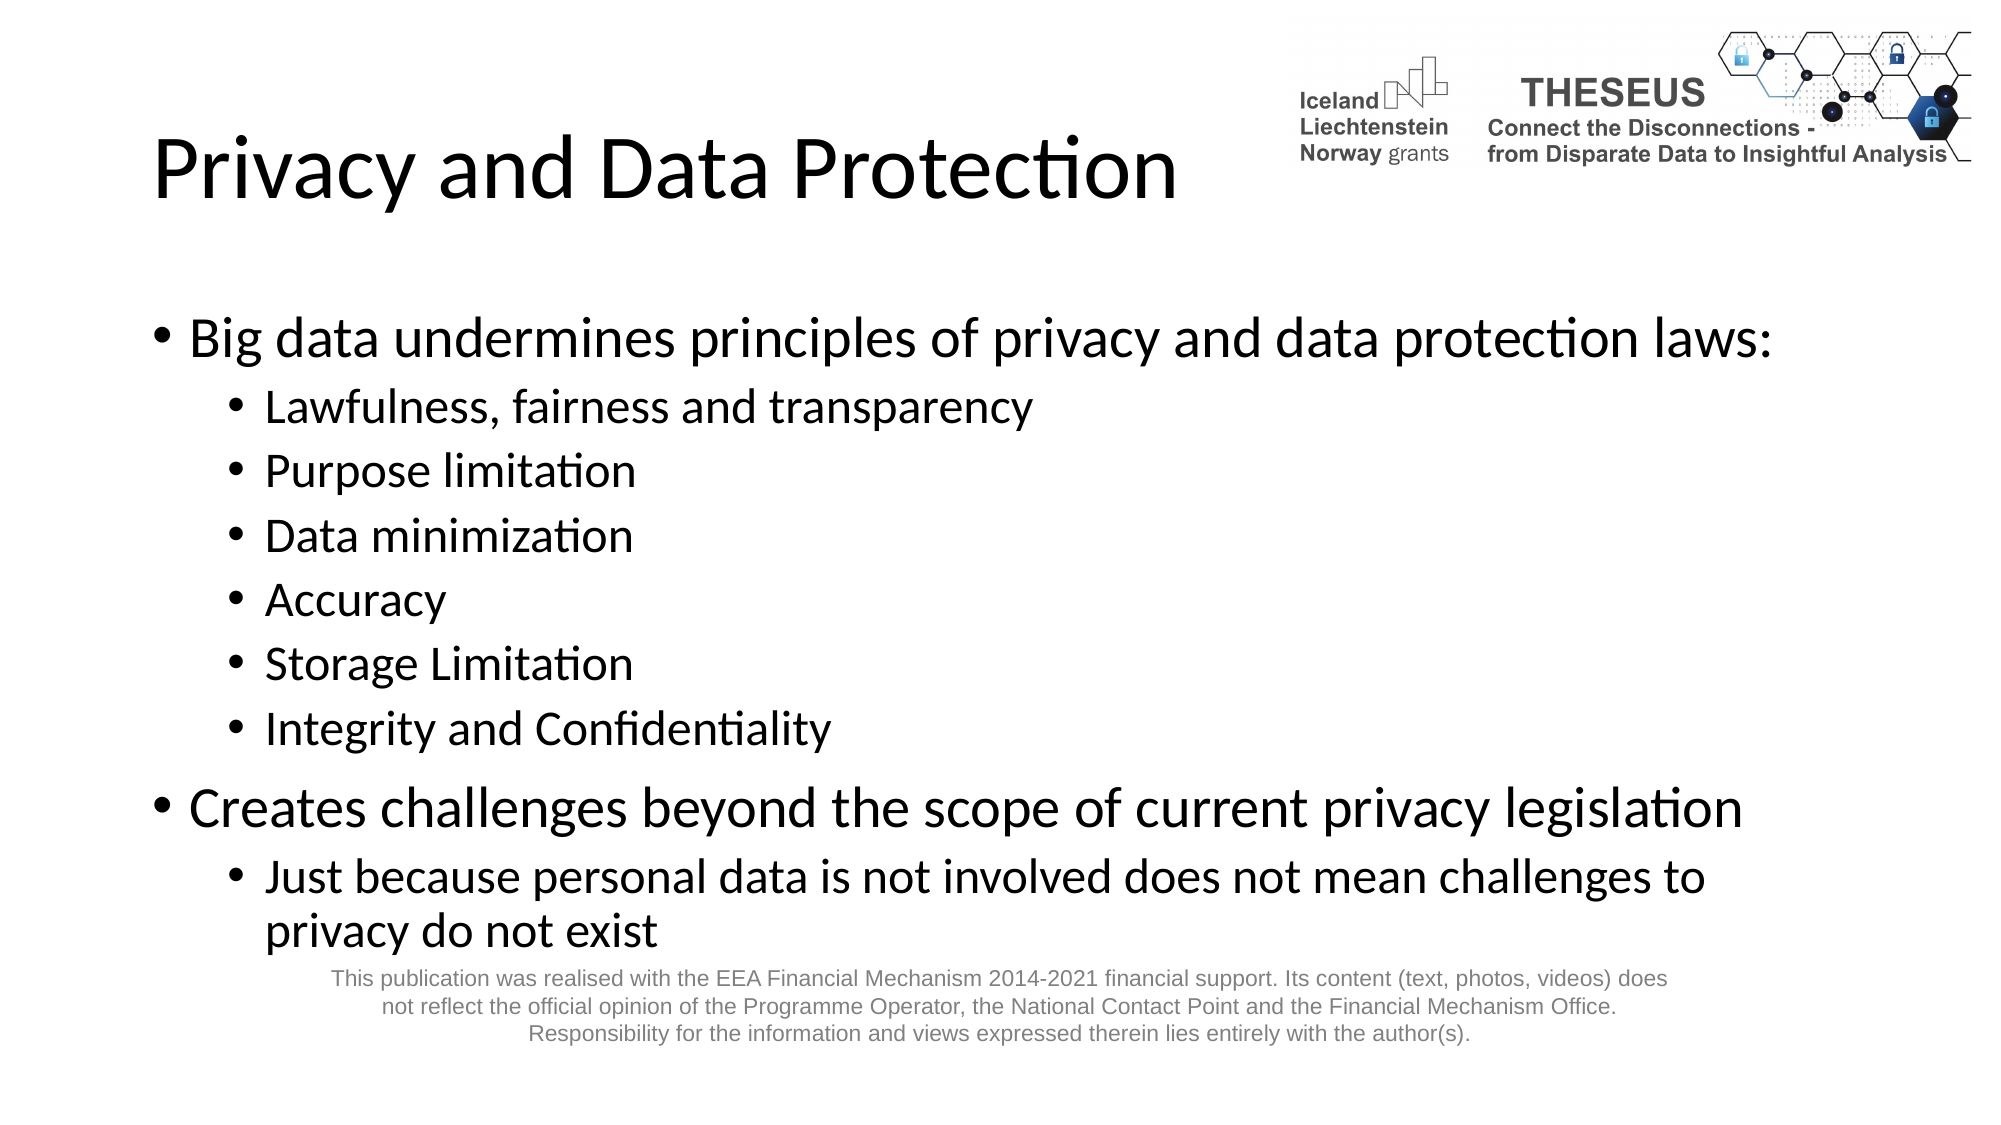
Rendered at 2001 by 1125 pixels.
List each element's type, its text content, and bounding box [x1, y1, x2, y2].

list Big data undermines principles of privacy and data protection laws: Lawfulness, fairness and transparency Purpose limitation Data minimization Accuracy Storage Limitation Integrity and Confidentiality Creates challenges beyond the scope of current privacy legislation Just because personal data is not involved does not mean challenges to privacy do not exist [137, 299, 1863, 1014]
title Privacy and Data Protection [137, 59, 1863, 278]
picture [1287, 16, 1974, 170]
text_box This publication was realised with the EEA Financial Mechanism 2014-2021 financial support. Its content (text, photos, videos) does not reflect the official opinion of the Programme Operator, the National Contact Point and the Financial Mechanism Office. Responsibility for the information and views expressed therein lies entirely with the author(s). [314, 987, 1686, 1024]
